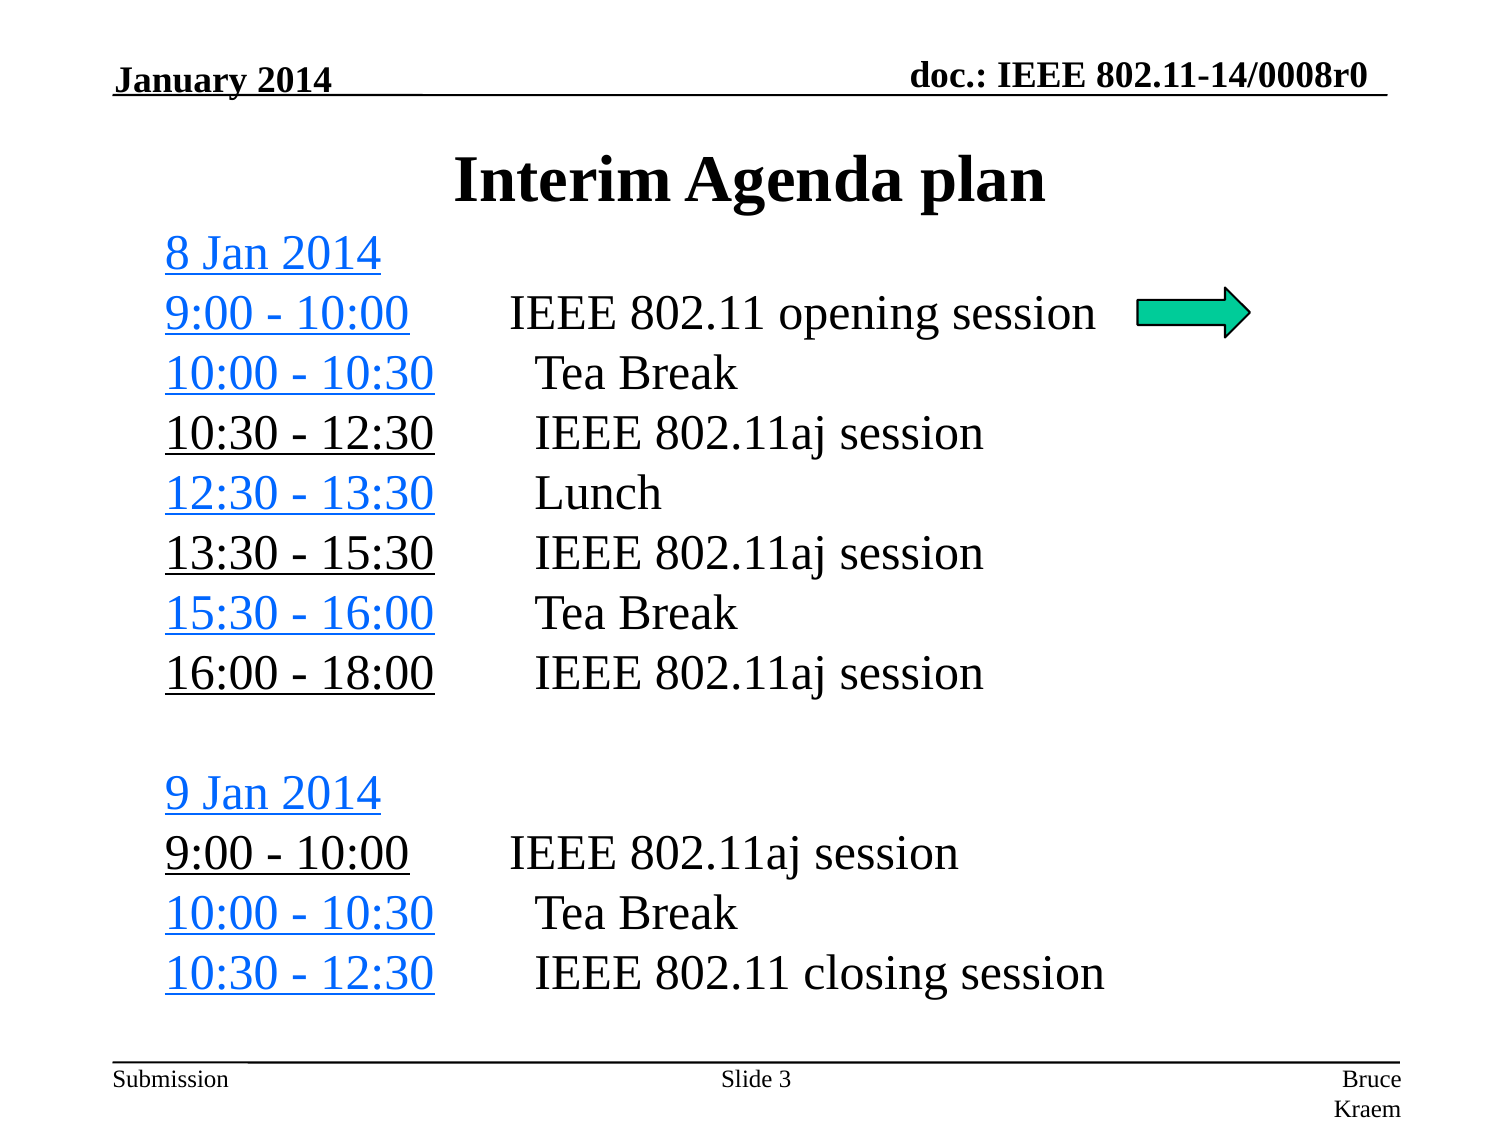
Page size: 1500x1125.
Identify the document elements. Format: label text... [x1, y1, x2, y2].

footer Bruce Kraemer, Marvell [1325, 1062, 1402, 1093]
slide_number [114, 54, 335, 100]
text_box 8 Jan 2014 9:00 - 10:00 IEEE 802.11 opening session 10:00 - 10:30 Tea Break 10:30 - 12:30 IEEE 802.11aj session 12:30 - 13:30 Lunch 13:30 - 15:30 IEEE 802.11aj session 15:30 - 16:00 Tea Break 16:00 - 18:00 IEEE 802.11aj session 9 Jan 2014 9:00 - 10:00 IEEE 802.11aj session 10:00 - 10:30 Tea Break 10:30 - 12:30 IEEE 802.11 closing session [149, 212, 1288, 1008]
title Interim Agenda plan [112, 112, 1388, 238]
text_box [1137, 287, 1251, 338]
slide_number Slide 3 [712, 1062, 800, 1093]
